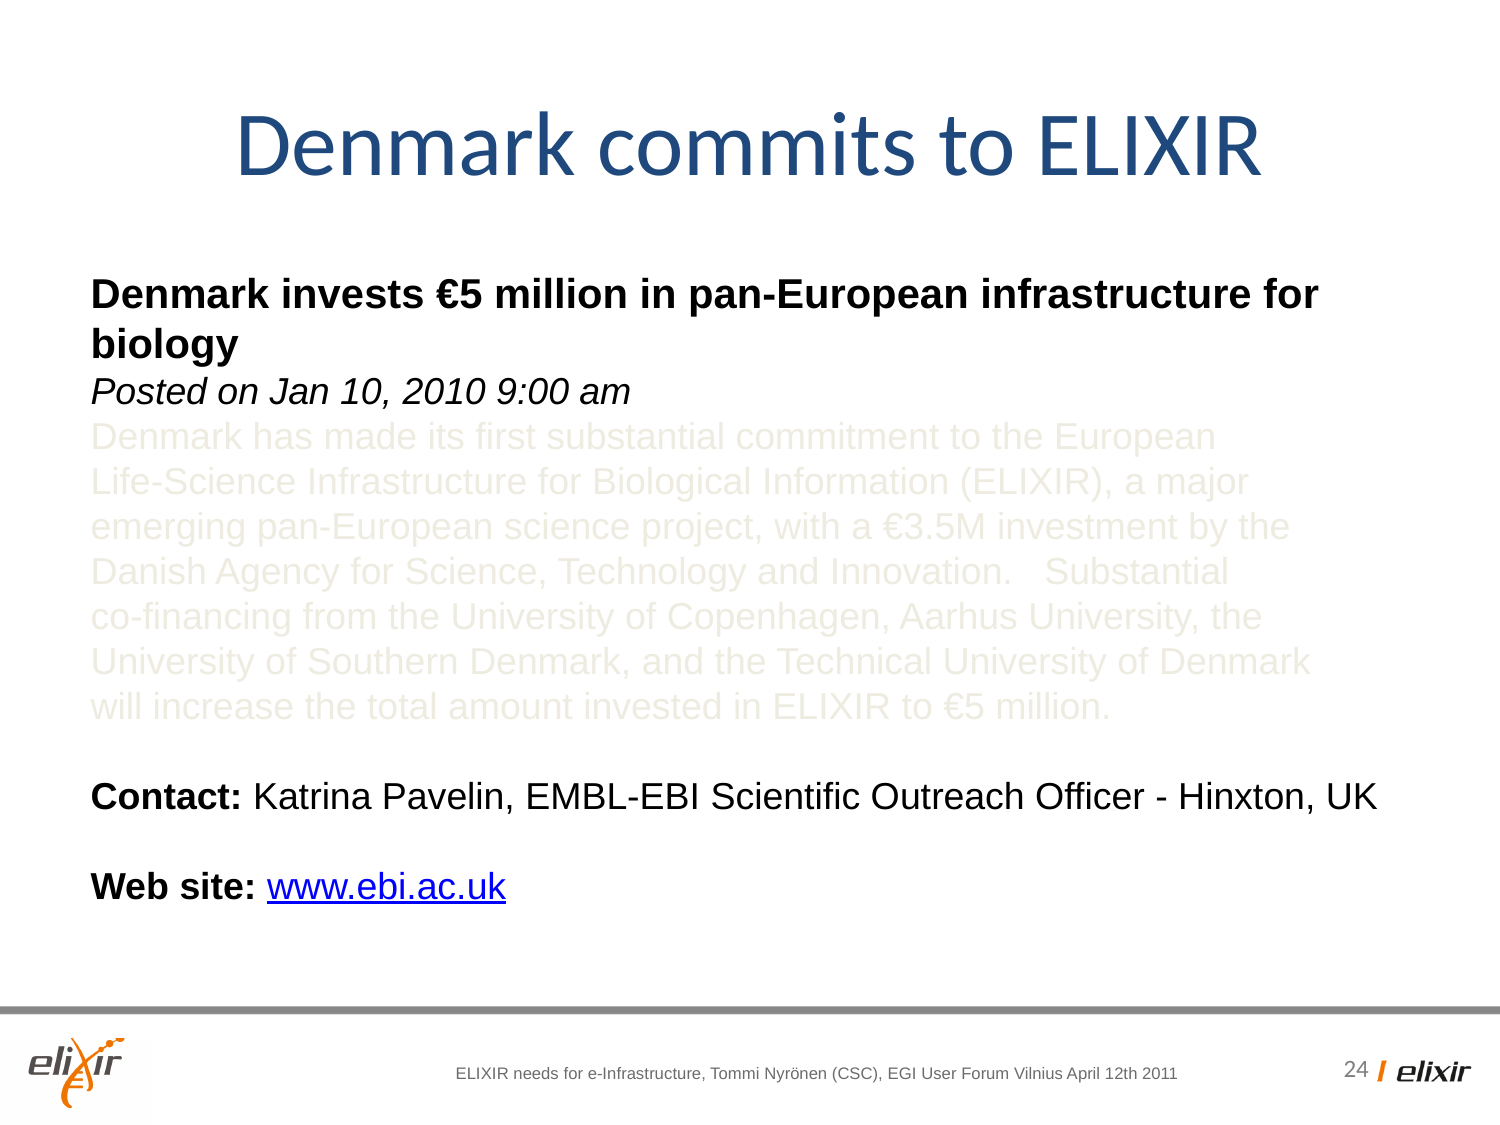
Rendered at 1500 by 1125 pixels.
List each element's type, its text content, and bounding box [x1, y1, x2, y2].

title Denmark commits to ELIXIR [75, 45, 1425, 233]
text_box Denmark invests €5 million in pan-European infrastructure for biology Posted on Jan 10, 2010 9:00 am Denmark has made its first substantial commitment to the European Life-Science Infrastructure for Biological Information (ELIXIR), a major emerging pan-European science project, with a €3.5M investment by the Danish Agency for Science, Technology and Innovation. Substantial co-financing from the University of Copenhagen, Aarhus University, the University of Southern Denmark, and the Technical University of Denmark will increase the total amount invested in ELIXIR to €5 million. Contact: Katrina Pavelin, EMBL-EBI Scientific Outreach Officer - Hinxton, UK Web site: www.ebi.ac.uk [75, 259, 1394, 915]
picture [1374, 1045, 1475, 1095]
picture [0, 983, 1500, 1125]
footer ELIXIR needs for e-Infrastructure, Tommi Nyrönen (CSC), EGI User Forum Vilnius April 12th 2011 [302, 1055, 1333, 1116]
